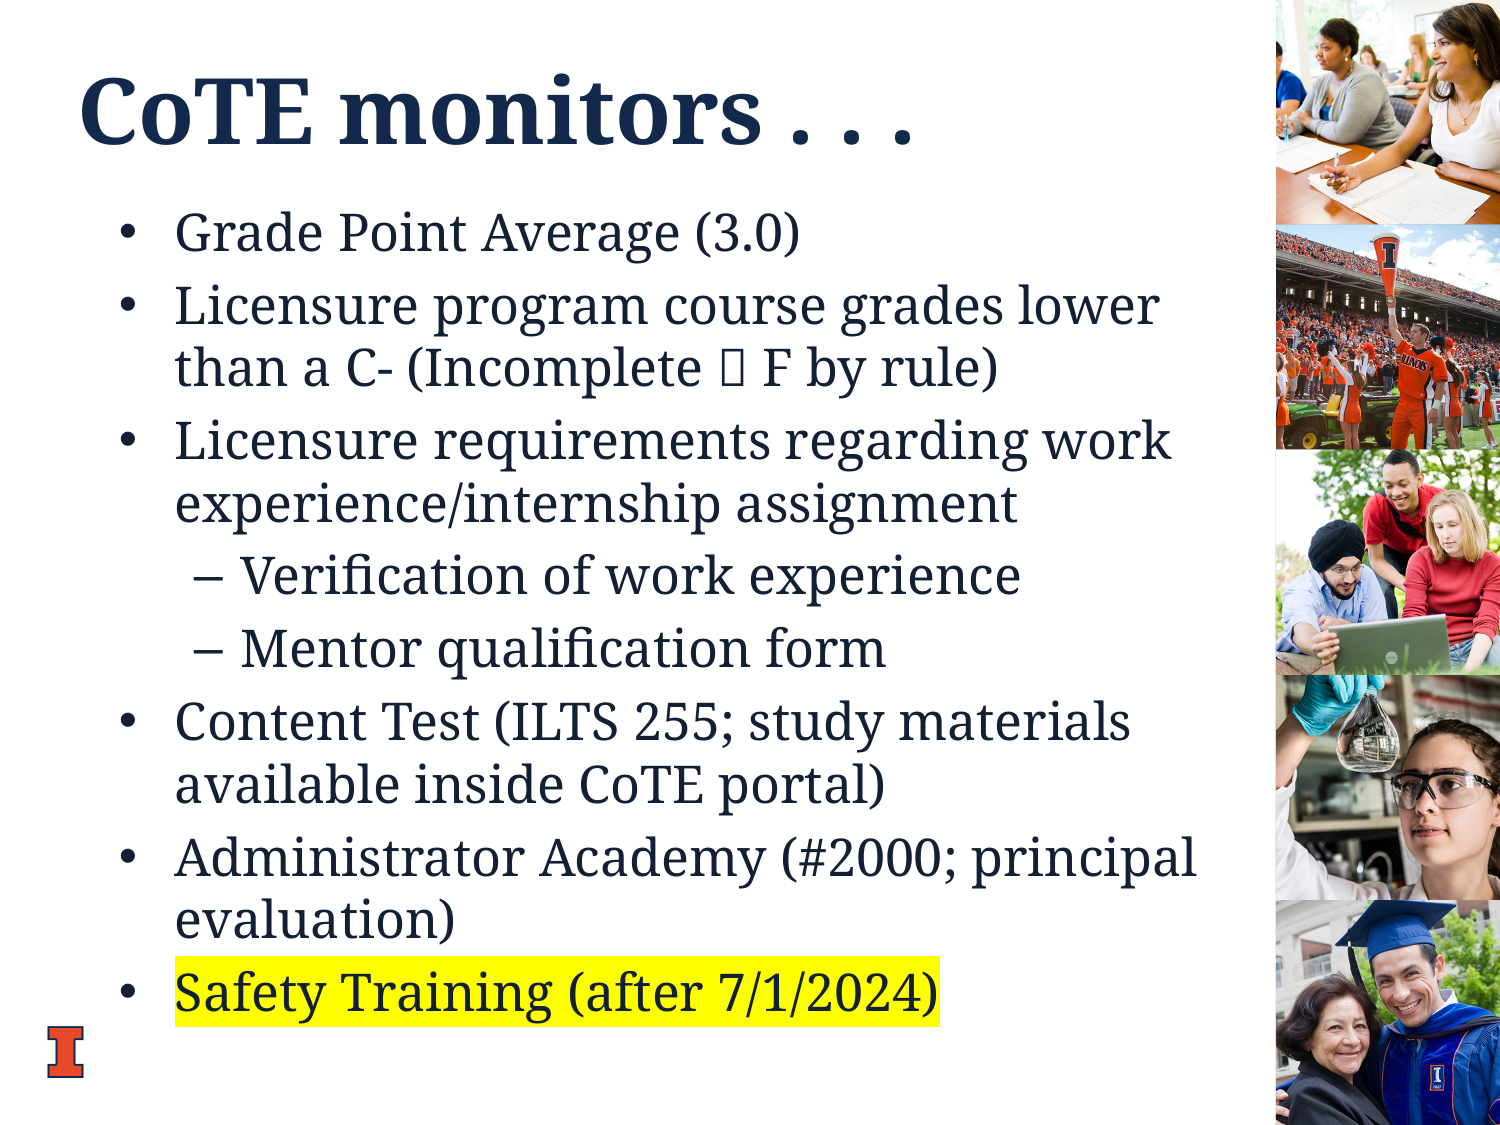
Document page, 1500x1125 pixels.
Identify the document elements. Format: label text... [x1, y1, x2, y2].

list Grade Point Average (3.0) Licensure program course grades lower than a C- (Incomplete  F by rule) Licensure requirements regarding work experience/internship assignment Verification of work experience Mentor qualification form Content Test (ILTS 255; study materials available inside CoTE portal) Administrator Academy (#2000; principal evaluation) Safety Training (after 7/1/2024) [103, 191, 1234, 1100]
title CoTE monitors . . . [62, 45, 1192, 162]
picture [0, 0, 1500, 1125]
